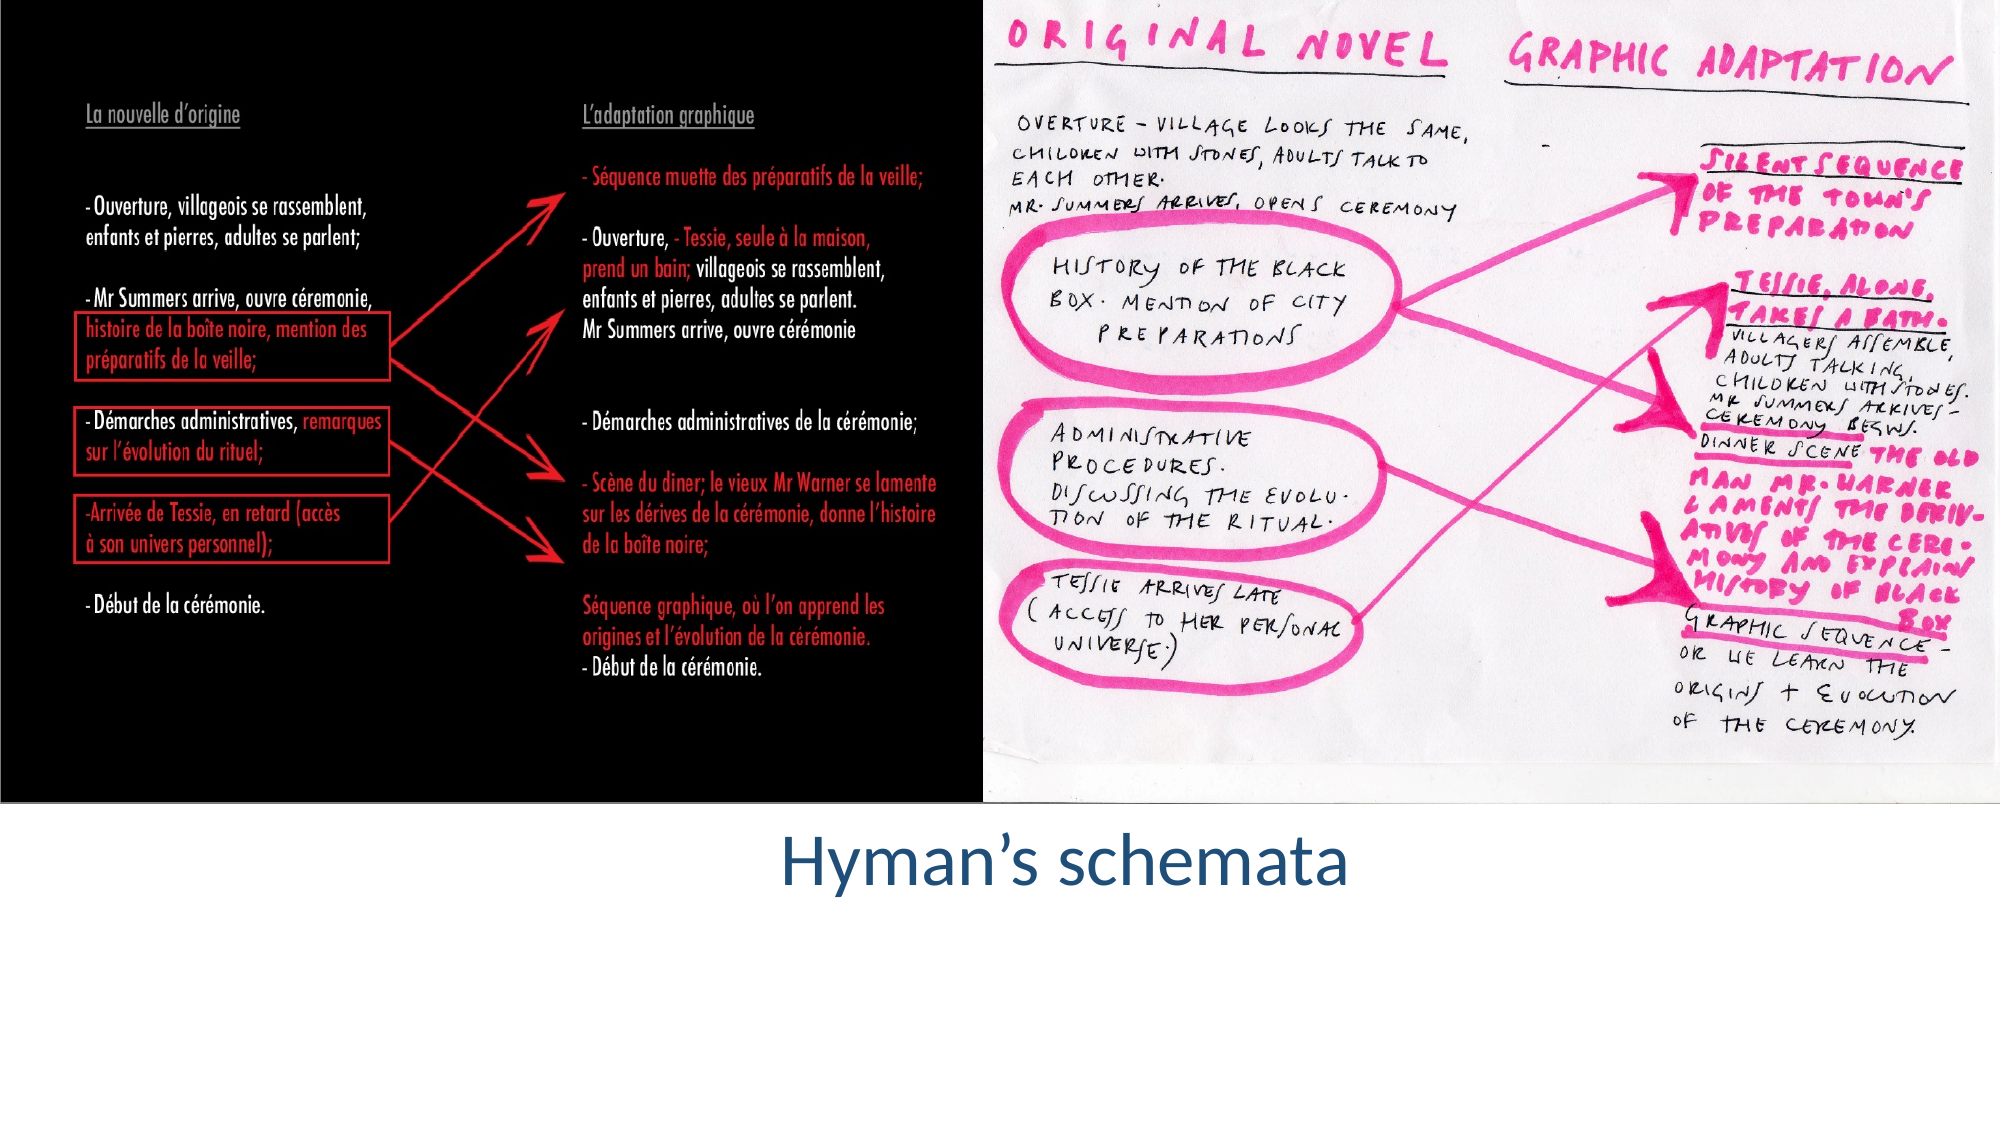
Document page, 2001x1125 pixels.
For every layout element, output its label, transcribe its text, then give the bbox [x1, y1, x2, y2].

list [0, 0, 983, 804]
text_box Hyman’s schemata [680, 804, 1535, 909]
picture [983, 0, 2000, 804]
